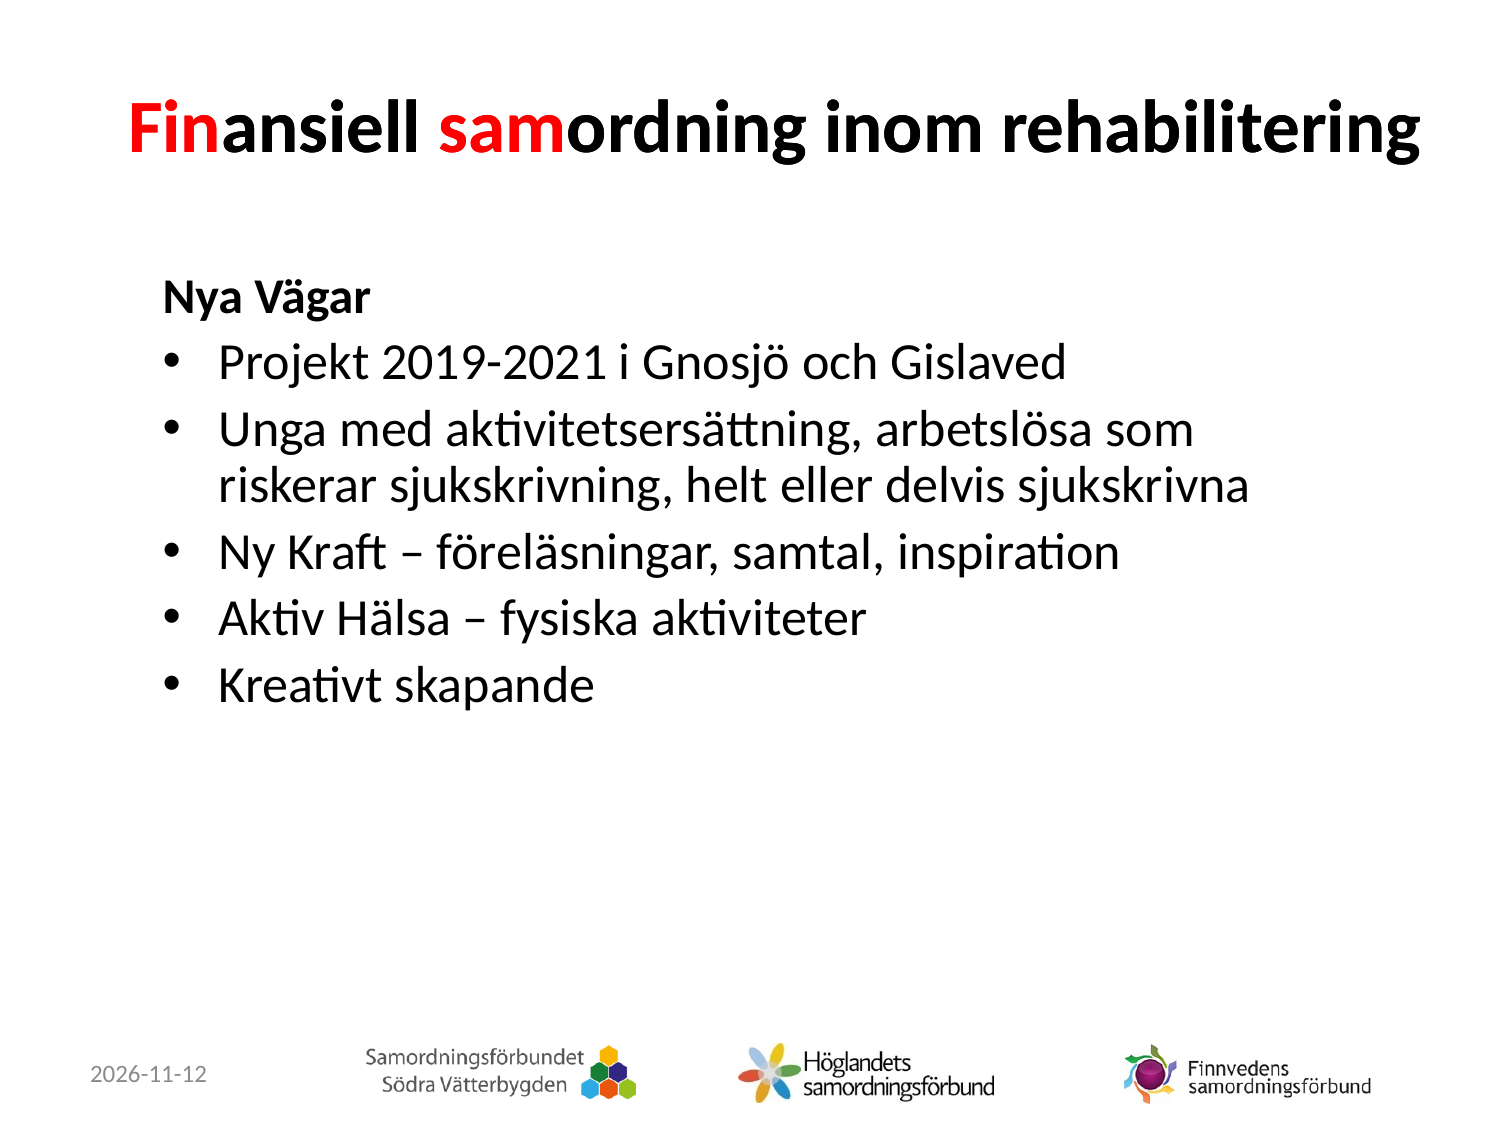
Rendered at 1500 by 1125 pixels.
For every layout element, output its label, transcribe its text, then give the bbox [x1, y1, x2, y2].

picture [425, 1045, 636, 1099]
list Nya Vägar Projekt 2019-2021 i Gnosjö och Gislaved Unga med aktivitetsersättning, arbetslösa som riskerar sjukskrivning, helt eller delvis sjukskrivna Ny Kraft – föreläsningar, samtal, inspiration Aktiv Hälsa – fysiska aktiviteter Kreativt skapande [147, 263, 1329, 1043]
picture [738, 1043, 994, 1103]
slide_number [75, 1042, 425, 1103]
picture [1118, 1044, 1375, 1104]
